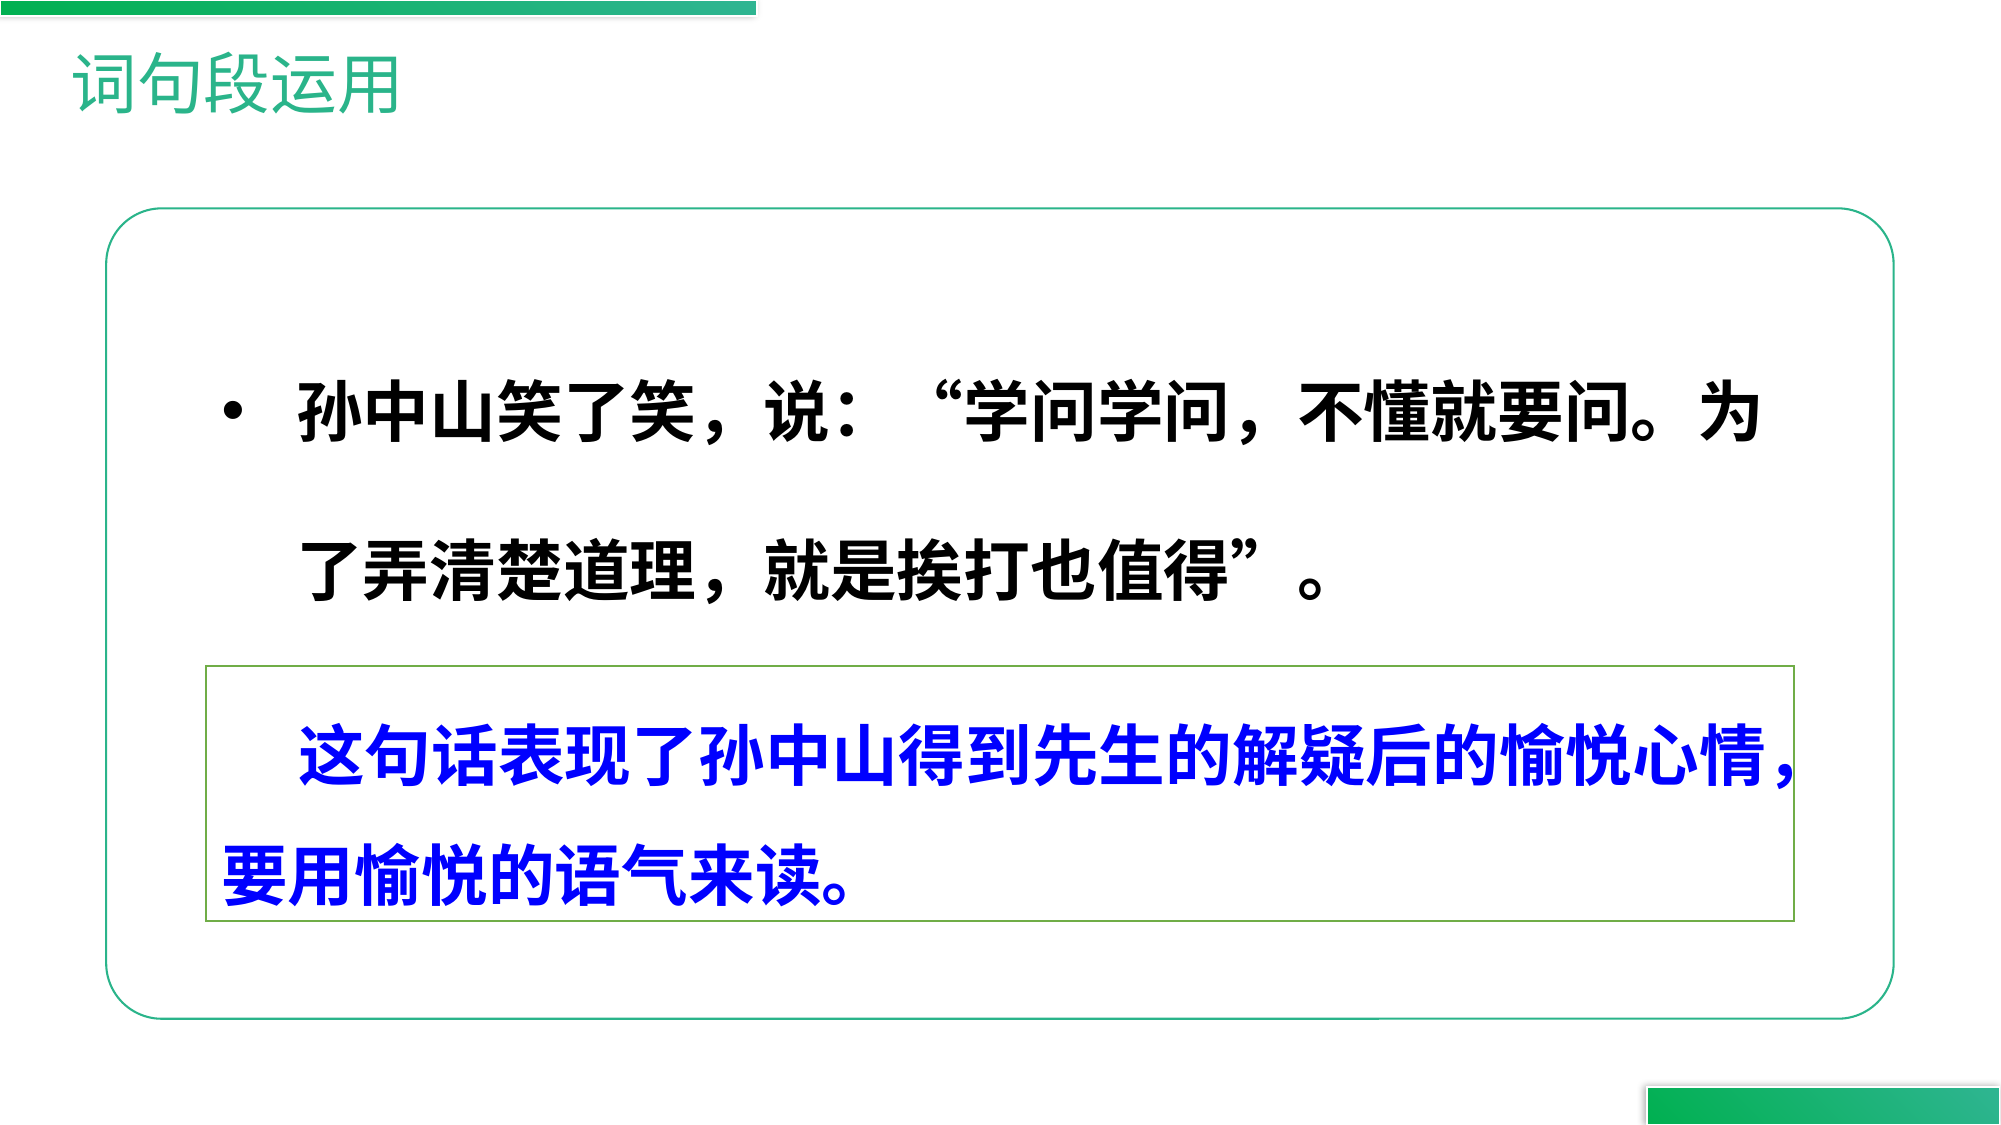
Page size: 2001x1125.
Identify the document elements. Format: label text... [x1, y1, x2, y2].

text_box 这句话表现了孙中山得到先生的解疑后的愉悦心情，要用愉悦的语气来读。 [205, 665, 1795, 922]
list 词句段运用 [55, 43, 509, 126]
text_box 孙中山笑了笑，说：“学问学问，不懂就要问。为了弄清楚道理，就是挨打也值得”。 [206, 281, 1794, 617]
